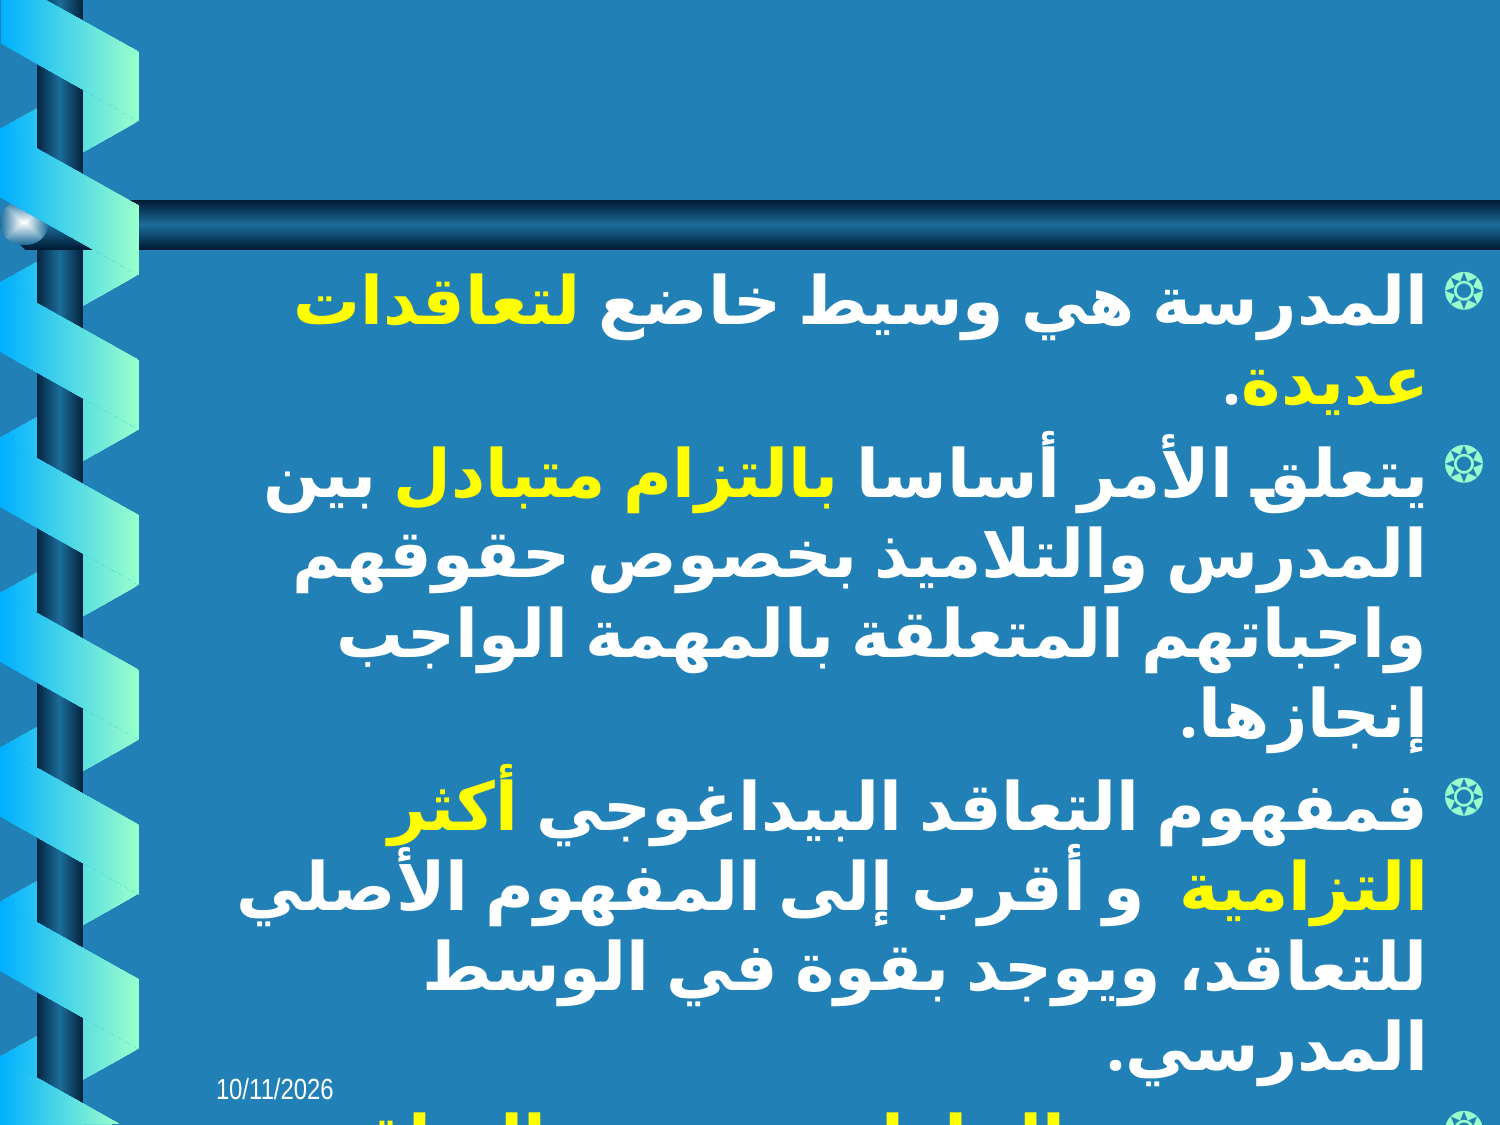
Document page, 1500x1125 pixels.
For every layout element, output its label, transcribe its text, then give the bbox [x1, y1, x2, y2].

list المدرسة هي وسيط خاضع لتعاقدات عديدة. يتعلق الأمر أساسا بالتزام متبادل بين المدرس والتلاميذ بخصوص حقوقهم واجباتهم المتعلقة بالمهمة الواجب إنجازها. فمفهوم التعاقد البيداغوجي أكثر التزامية و أقرب إلى المفهوم الأصلي للتعاقد، ويوجد بقوة في الوسط المدرسي. يتعين عدم الخلط بينه وبين التعاقد الديداكتيكي. [162, 249, 1500, 1051]
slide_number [200, 1062, 514, 1101]
